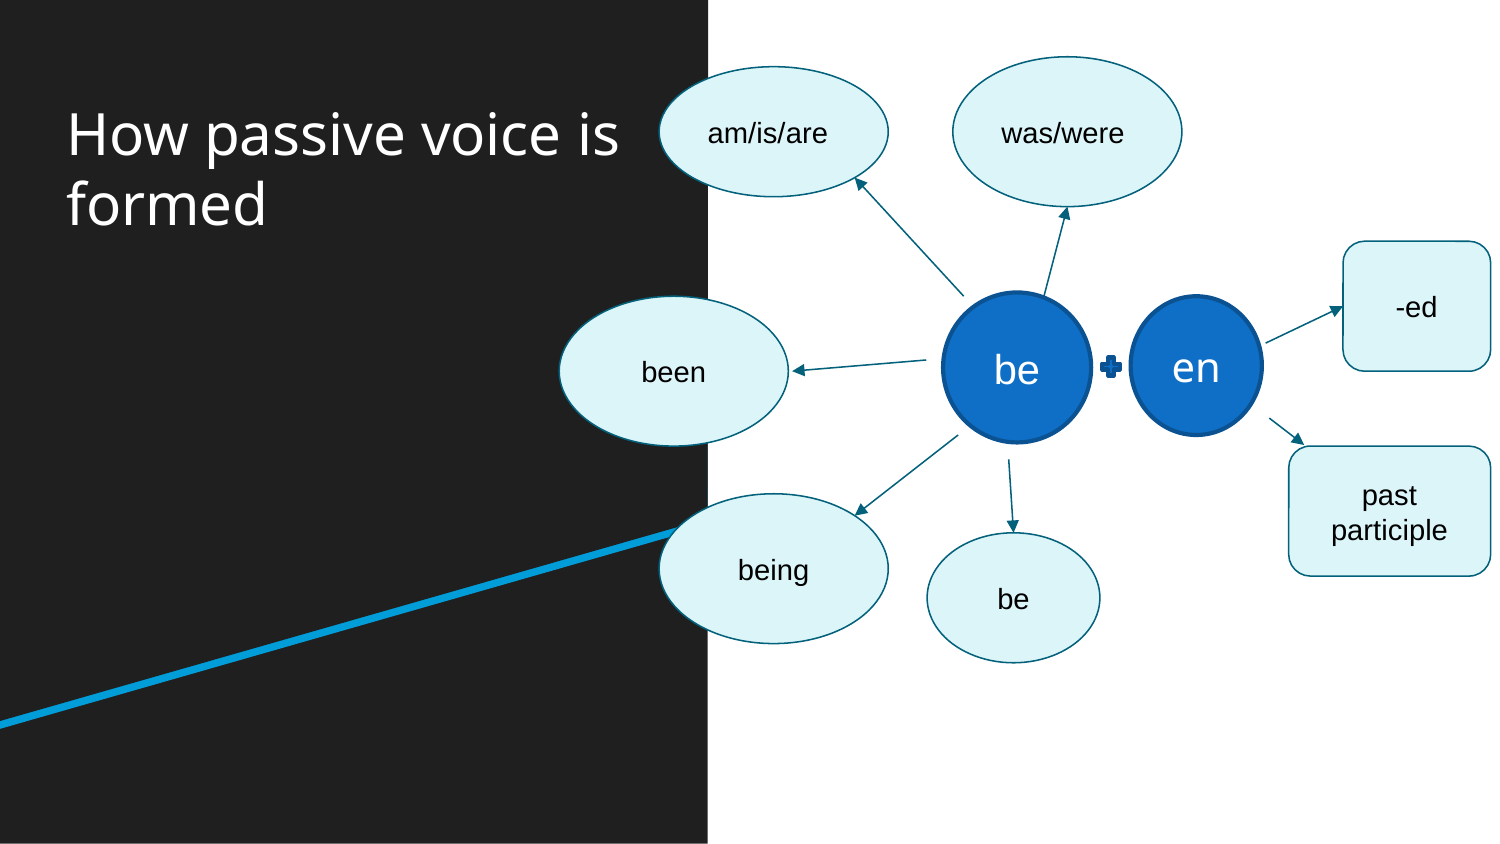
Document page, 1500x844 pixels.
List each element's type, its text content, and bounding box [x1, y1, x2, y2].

text_box past participle [1288, 446, 1491, 577]
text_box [854, 434, 959, 516]
text_box be [940, 290, 1094, 445]
text_box being [659, 493, 889, 644]
title How passive voice is formed [51, 82, 660, 494]
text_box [854, 177, 964, 297]
text_box was/were [952, 56, 1182, 207]
text_box -ed [1343, 241, 1491, 372]
text_box [1100, 355, 1122, 378]
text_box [1042, 206, 1068, 303]
text_box been [559, 296, 789, 447]
text_box am/is/are [659, 66, 889, 197]
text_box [1008, 459, 1014, 534]
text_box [791, 359, 927, 372]
text_box be [927, 532, 1100, 663]
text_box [1269, 417, 1305, 446]
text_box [1265, 305, 1344, 344]
text_box en [1128, 294, 1264, 438]
